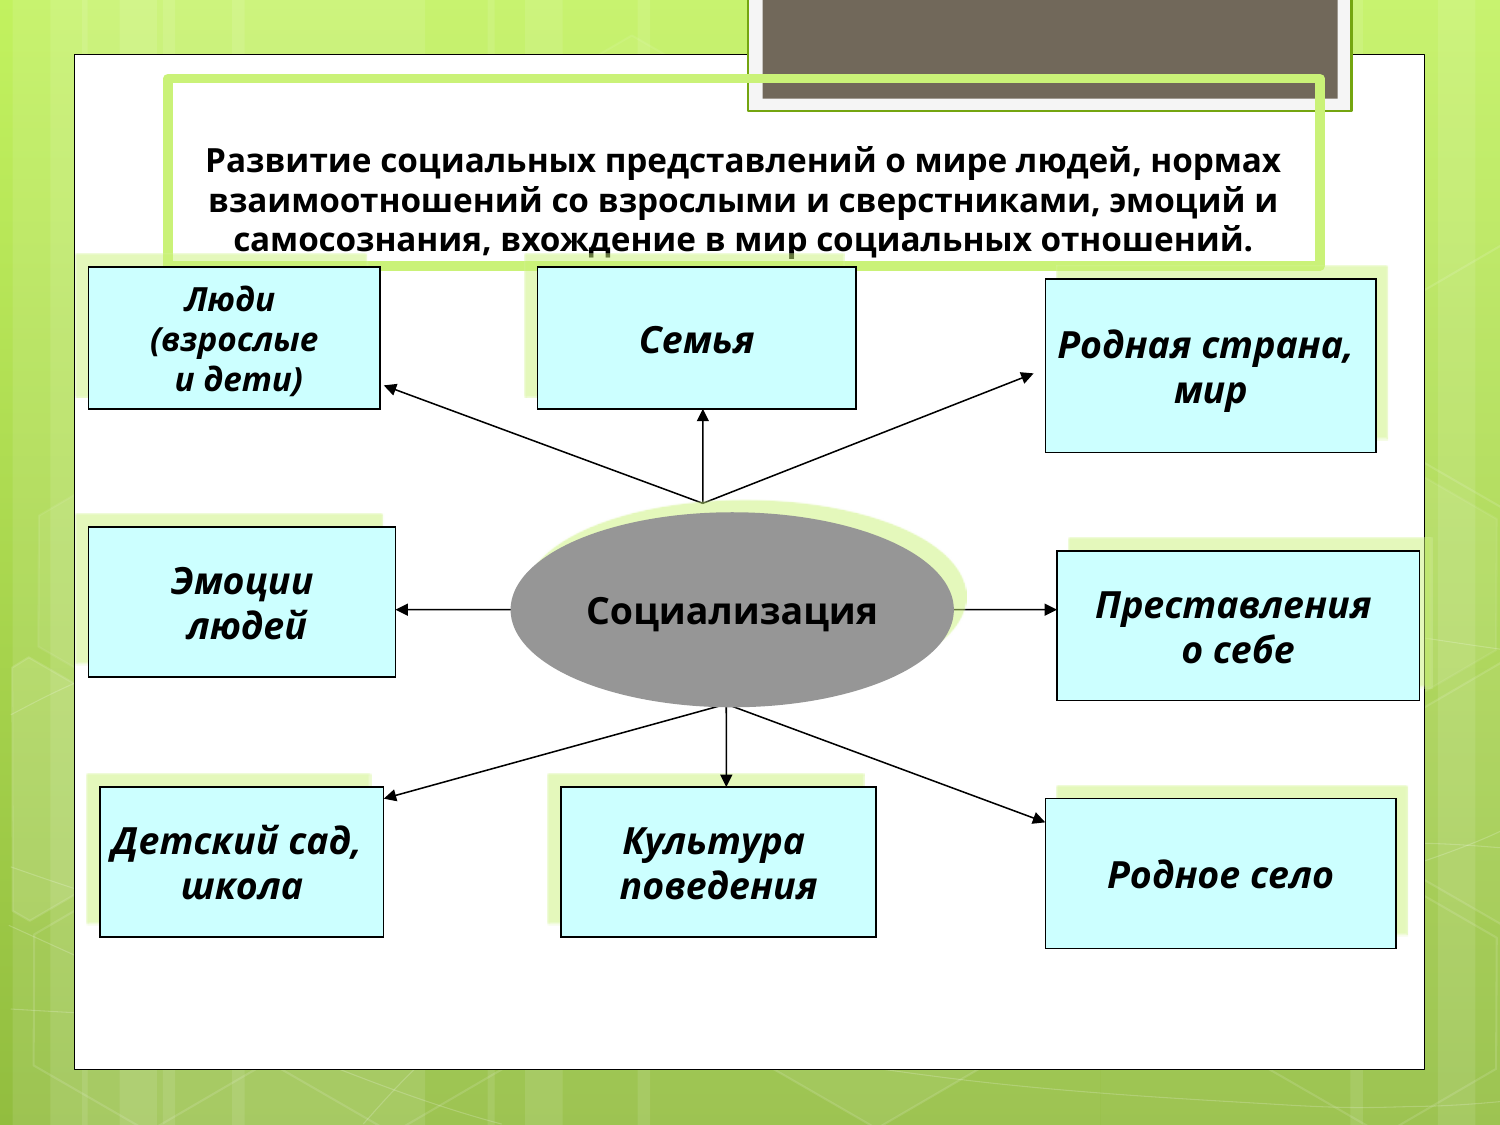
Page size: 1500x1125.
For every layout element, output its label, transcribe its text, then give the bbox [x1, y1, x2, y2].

text_box [963, 603, 1058, 616]
text_box Социализация [513, 515, 951, 705]
text_box Родная страна, мир [1045, 278, 1376, 453]
text_box [696, 408, 710, 502]
text_box Родное село [1045, 798, 1397, 949]
text_box Эмоции людей [88, 527, 396, 677]
text_box [720, 705, 733, 787]
text_box Культура поведения [560, 786, 877, 937]
text_box [395, 603, 513, 616]
text_box [728, 705, 1046, 824]
text_box Преставления о себе [1056, 550, 1420, 701]
text_box Семья [537, 267, 857, 410]
text_box [383, 705, 724, 802]
text_box Люди (взрослые и дети) [88, 267, 381, 409]
title Развитие социальных представлений о мире людей, нормах взаимоотношений со взрослыми и сверстниками, эмоций и самосознания, вхождение в мир социальных отношений. [167, 78, 1321, 267]
text_box Детский сад, школа [100, 786, 384, 937]
text_box [703, 372, 1034, 503]
text_box [383, 383, 703, 503]
